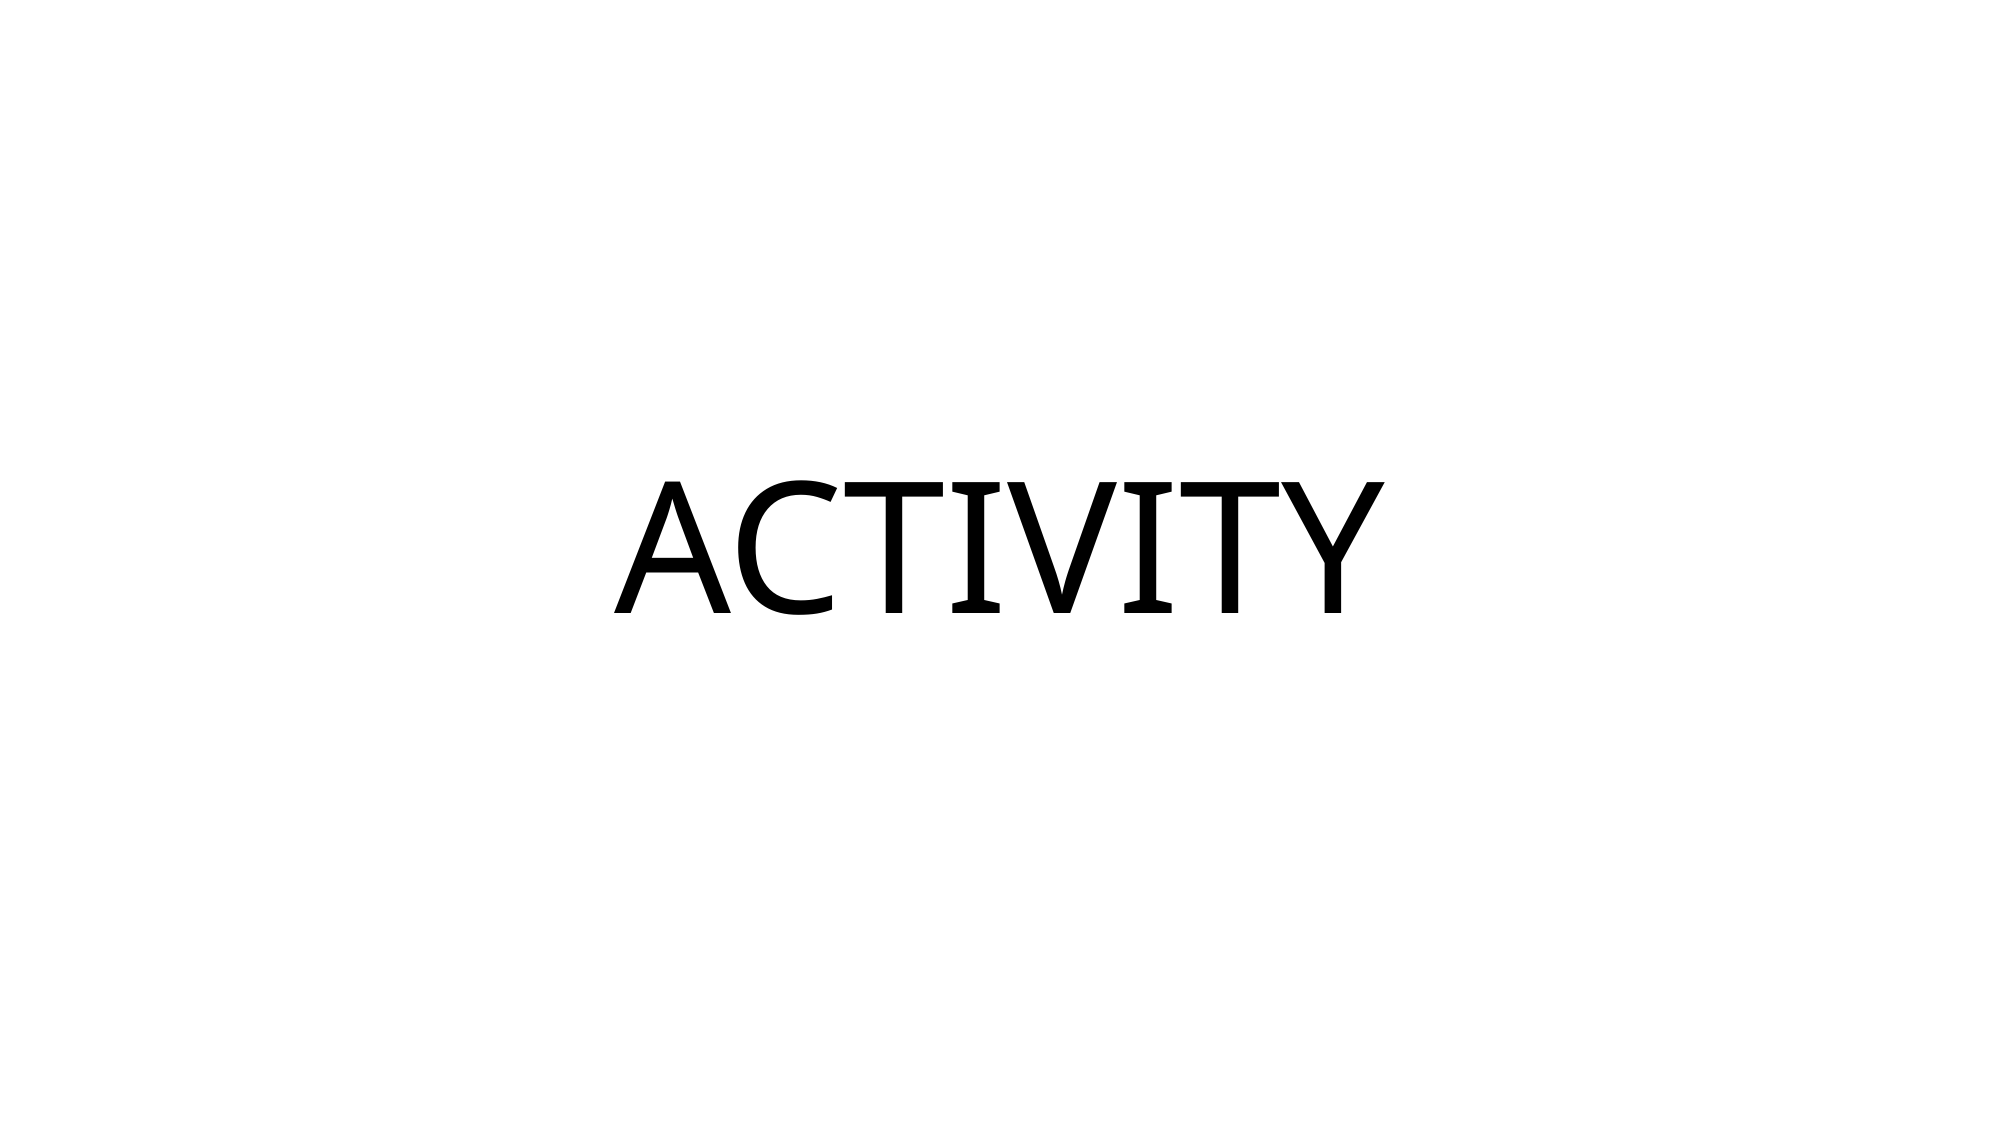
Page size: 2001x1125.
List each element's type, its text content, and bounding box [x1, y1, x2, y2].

title ACTIVITY [137, 59, 1863, 1048]
